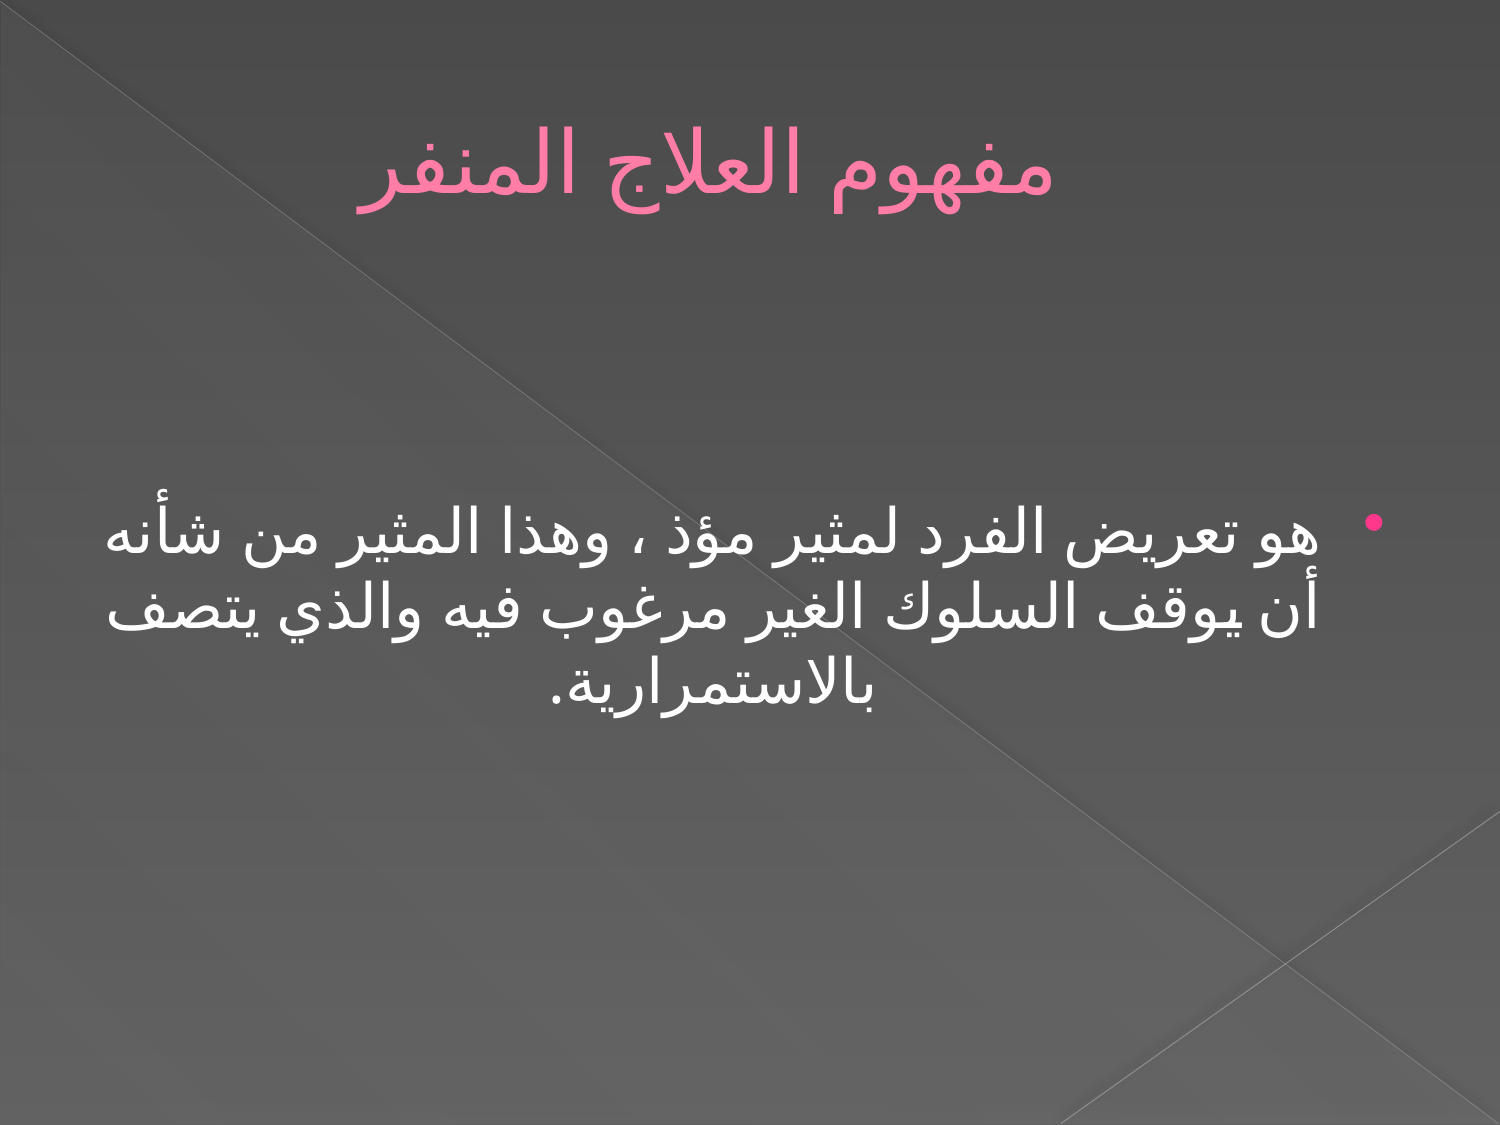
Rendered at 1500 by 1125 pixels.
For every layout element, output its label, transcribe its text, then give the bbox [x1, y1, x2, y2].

list هو تعريض الفرد لمثير مؤذ ، وهذا المثير من شأنه أن يوقف السلوك الغير مرغوب فيه والذي يتصف بالاستمرارية. [75, 308, 1425, 1059]
title مفهوم العلاج المنفر [75, 43, 1425, 274]
